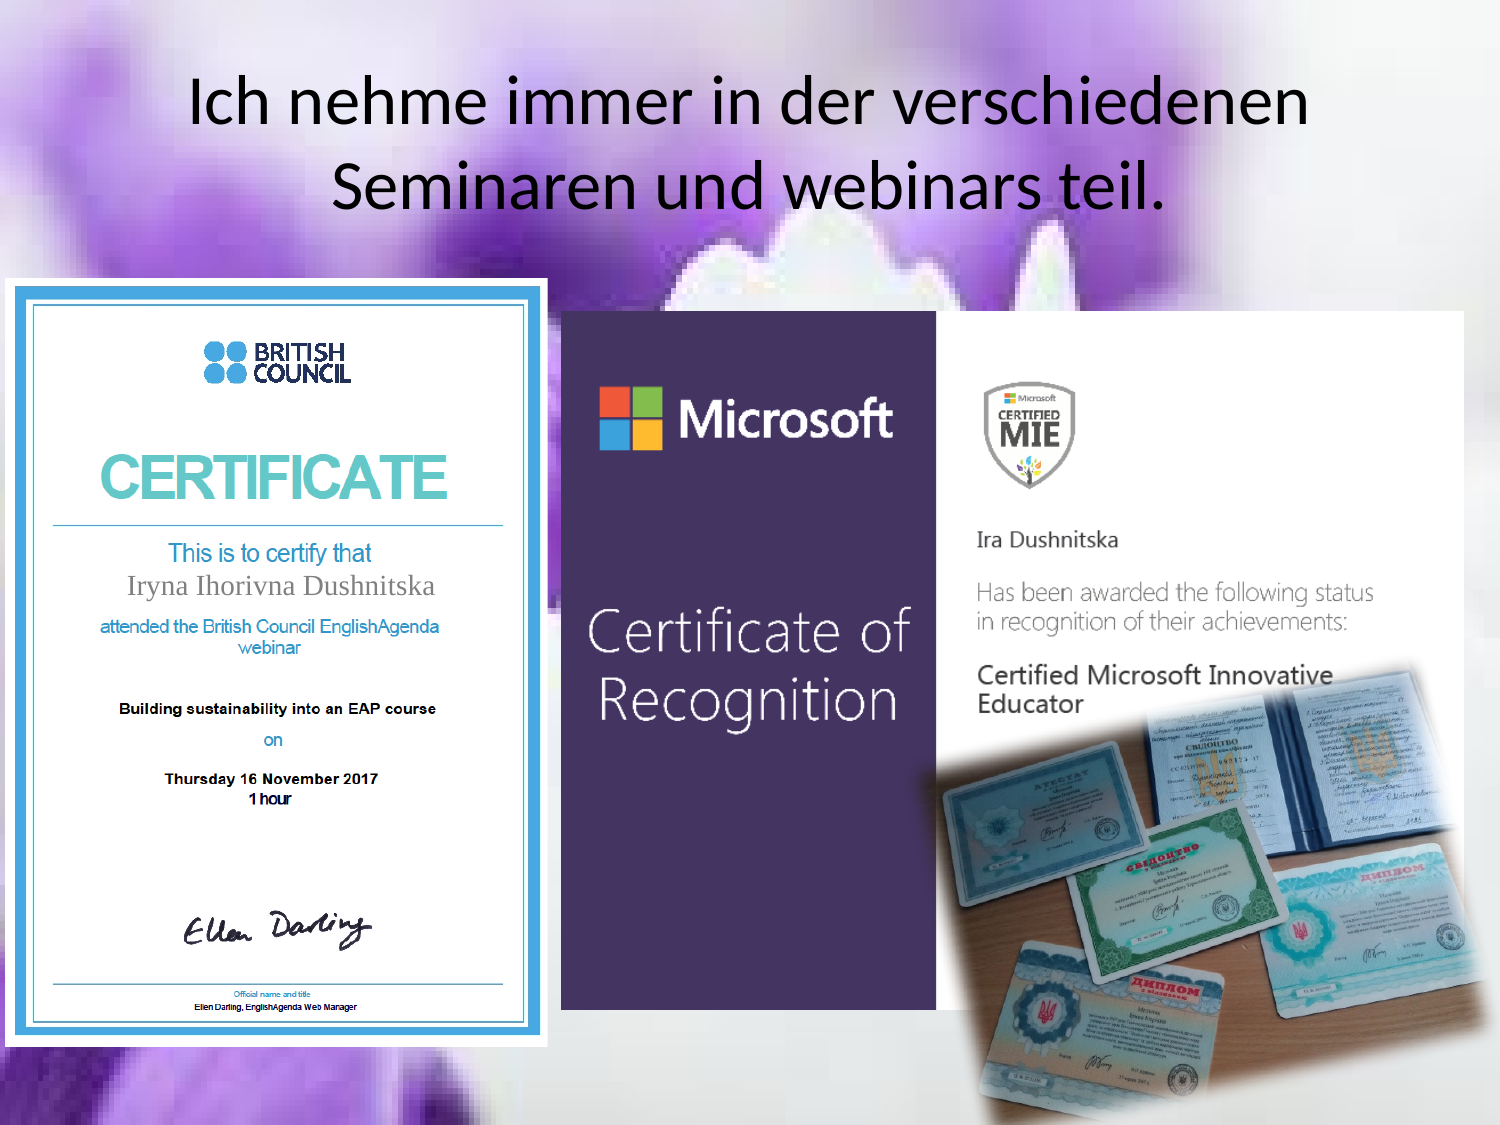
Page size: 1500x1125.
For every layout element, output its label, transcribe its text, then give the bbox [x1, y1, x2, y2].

title Ich nehme immer in der verschiedenen Seminaren und webinars teil. [75, 45, 1425, 233]
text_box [560, 311, 1464, 1010]
picture [0, 0, 1500, 1125]
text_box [4, 278, 548, 1047]
